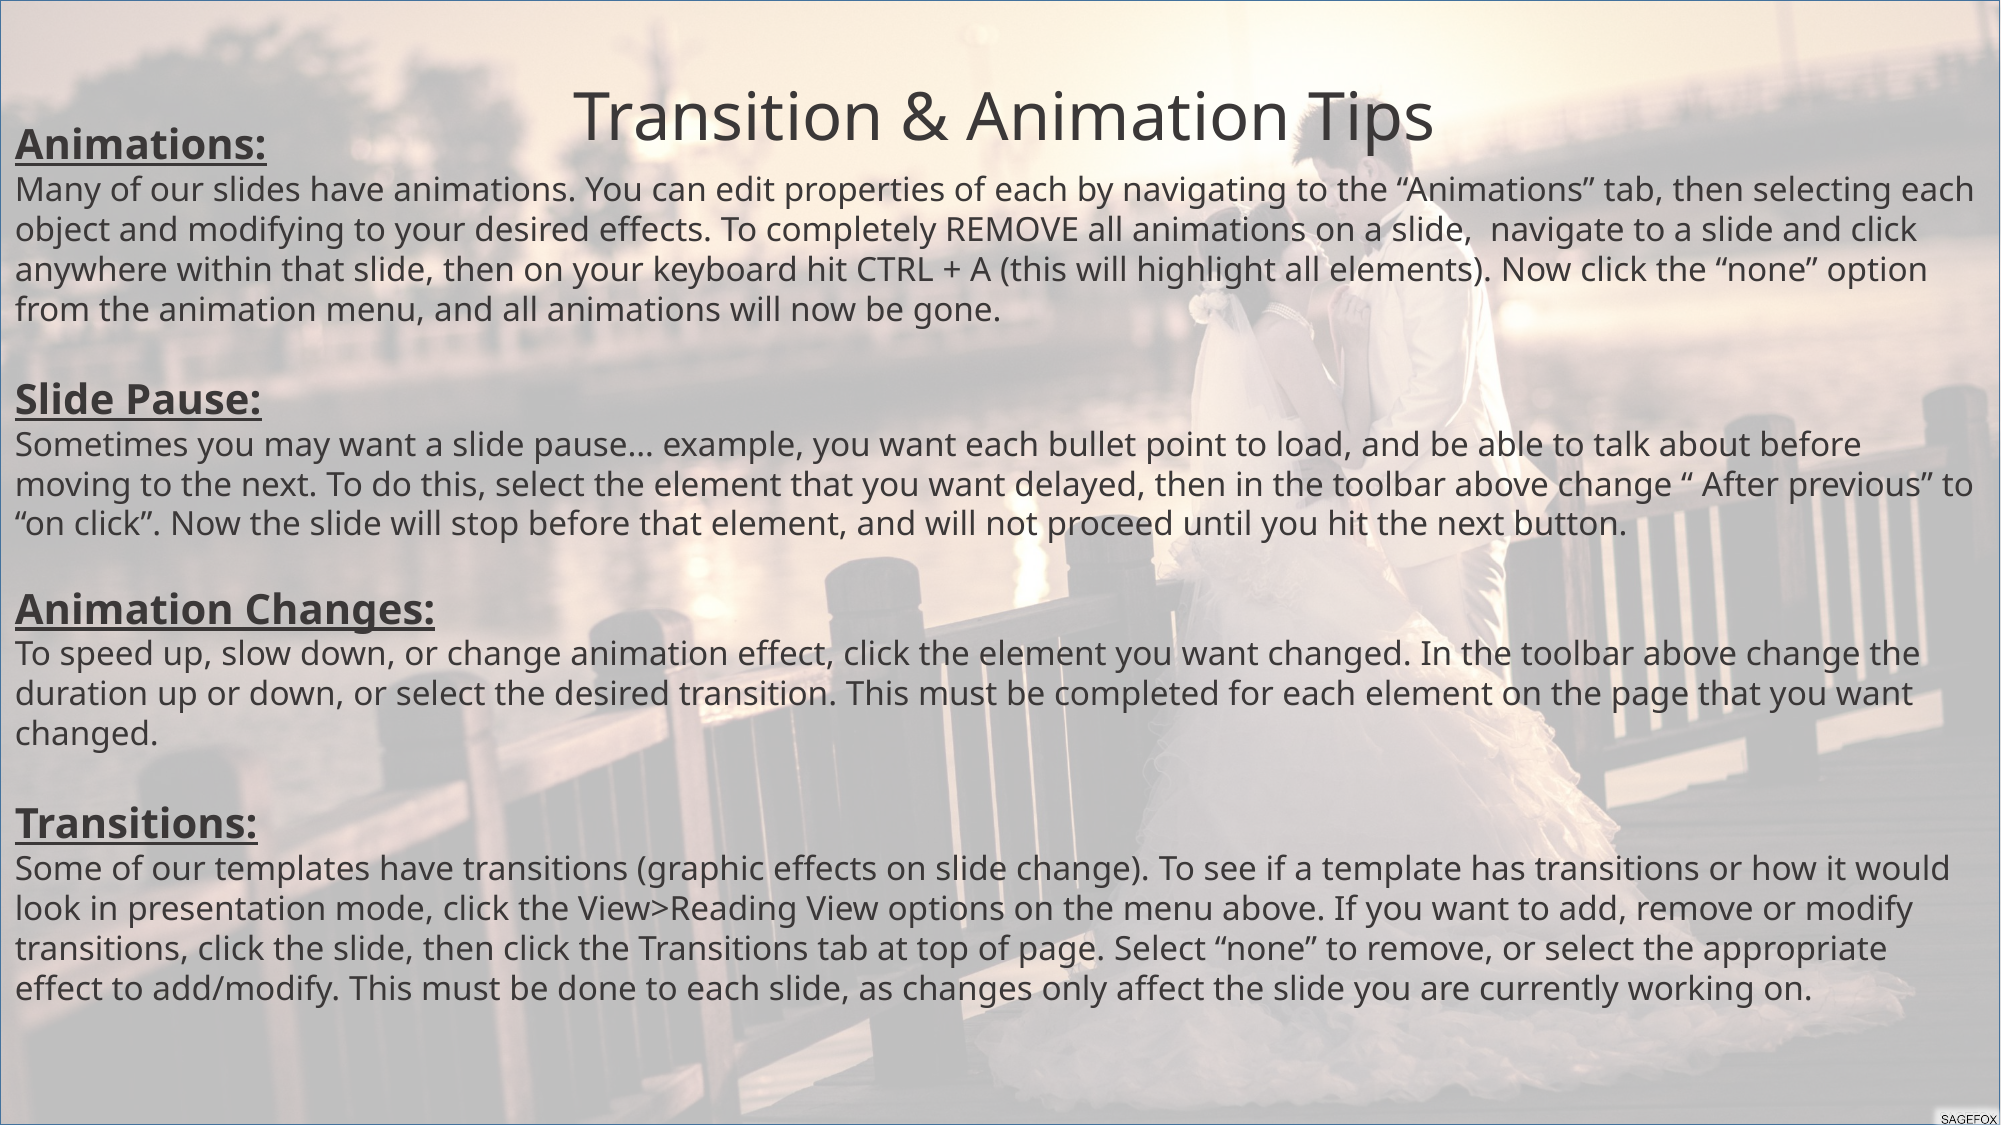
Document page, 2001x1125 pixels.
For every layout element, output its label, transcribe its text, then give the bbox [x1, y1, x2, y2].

text_box Animations: Many of our slides have animations. You can edit properties of each by navigating to the “Animations” tab, then selecting each object and modifying to your desired effects. To completely REMOVE all animations on a slide, navigate to a slide and click anywhere within that slide, then on your keyboard hit CTRL + A (this will highlight all elements). Now click the “none” option from the animation menu, and all animations will now be gone. Slide Pause: Sometimes you may want a slide pause… example, you want each bullet point to load, and be able to talk about before moving to the next. To do this, select the element that you want delayed, then in the toolbar above change “ After previous” to “on click”. Now the slide will stop before that element, and will not proceed until you hit the next button. Animation Changes: To speed up, slow down, or change animation effect, click the element you want changed. In the toolbar above change the duration up or down, or select the desired transition. This must be completed for each element on the page that you want changed. Transitions: Some of our templates have transitions (graphic effects on slide change). To see if a template has transitions or how it would look in presentation mode, click the View>Reading View options on the menu above. If you want to add, remove or modify transitions, click the slide, then click the Transitions tab at top of page. Select “none” to remove, or select the appropriate effect to add/modify. This must be done to each slide, as changes only affect the slide you are currently working on. [0, 0, 2000, 1125]
title Transition & Animation Tips [477, 59, 1532, 177]
picture [1938, 1114, 1999, 1125]
